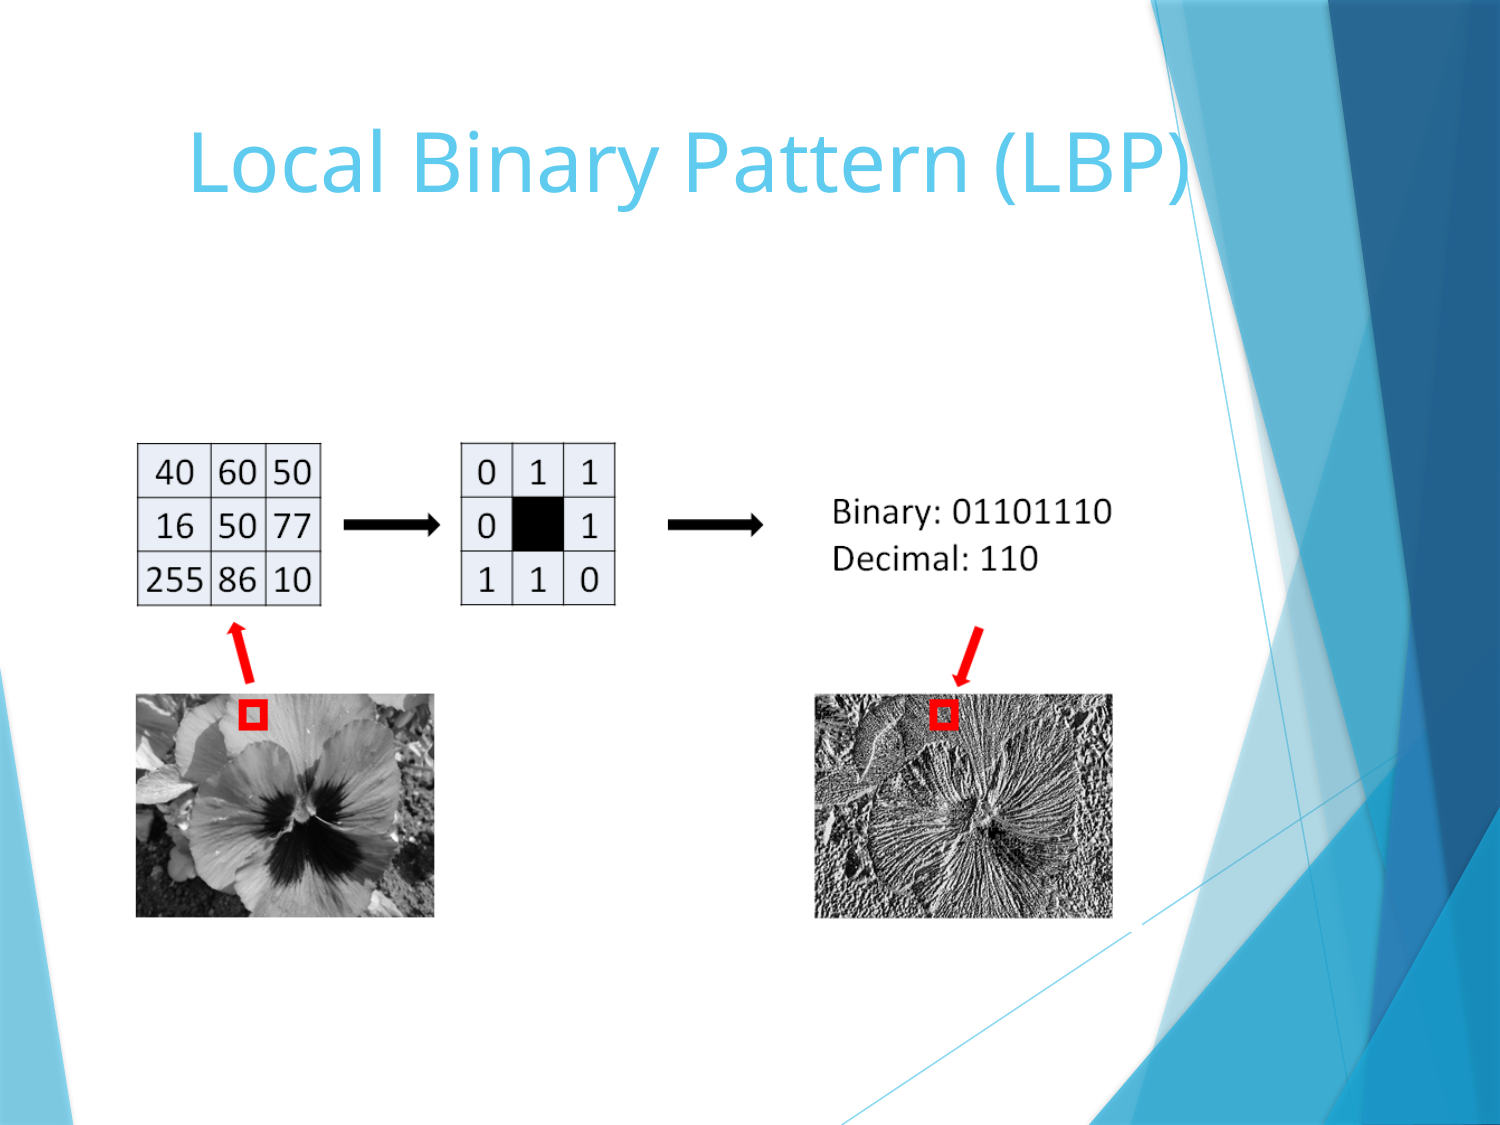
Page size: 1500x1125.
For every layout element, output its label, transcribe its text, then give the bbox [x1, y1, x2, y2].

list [99, 413, 1142, 932]
title Local Binary Pattern (LBP) [171, 101, 1213, 319]
